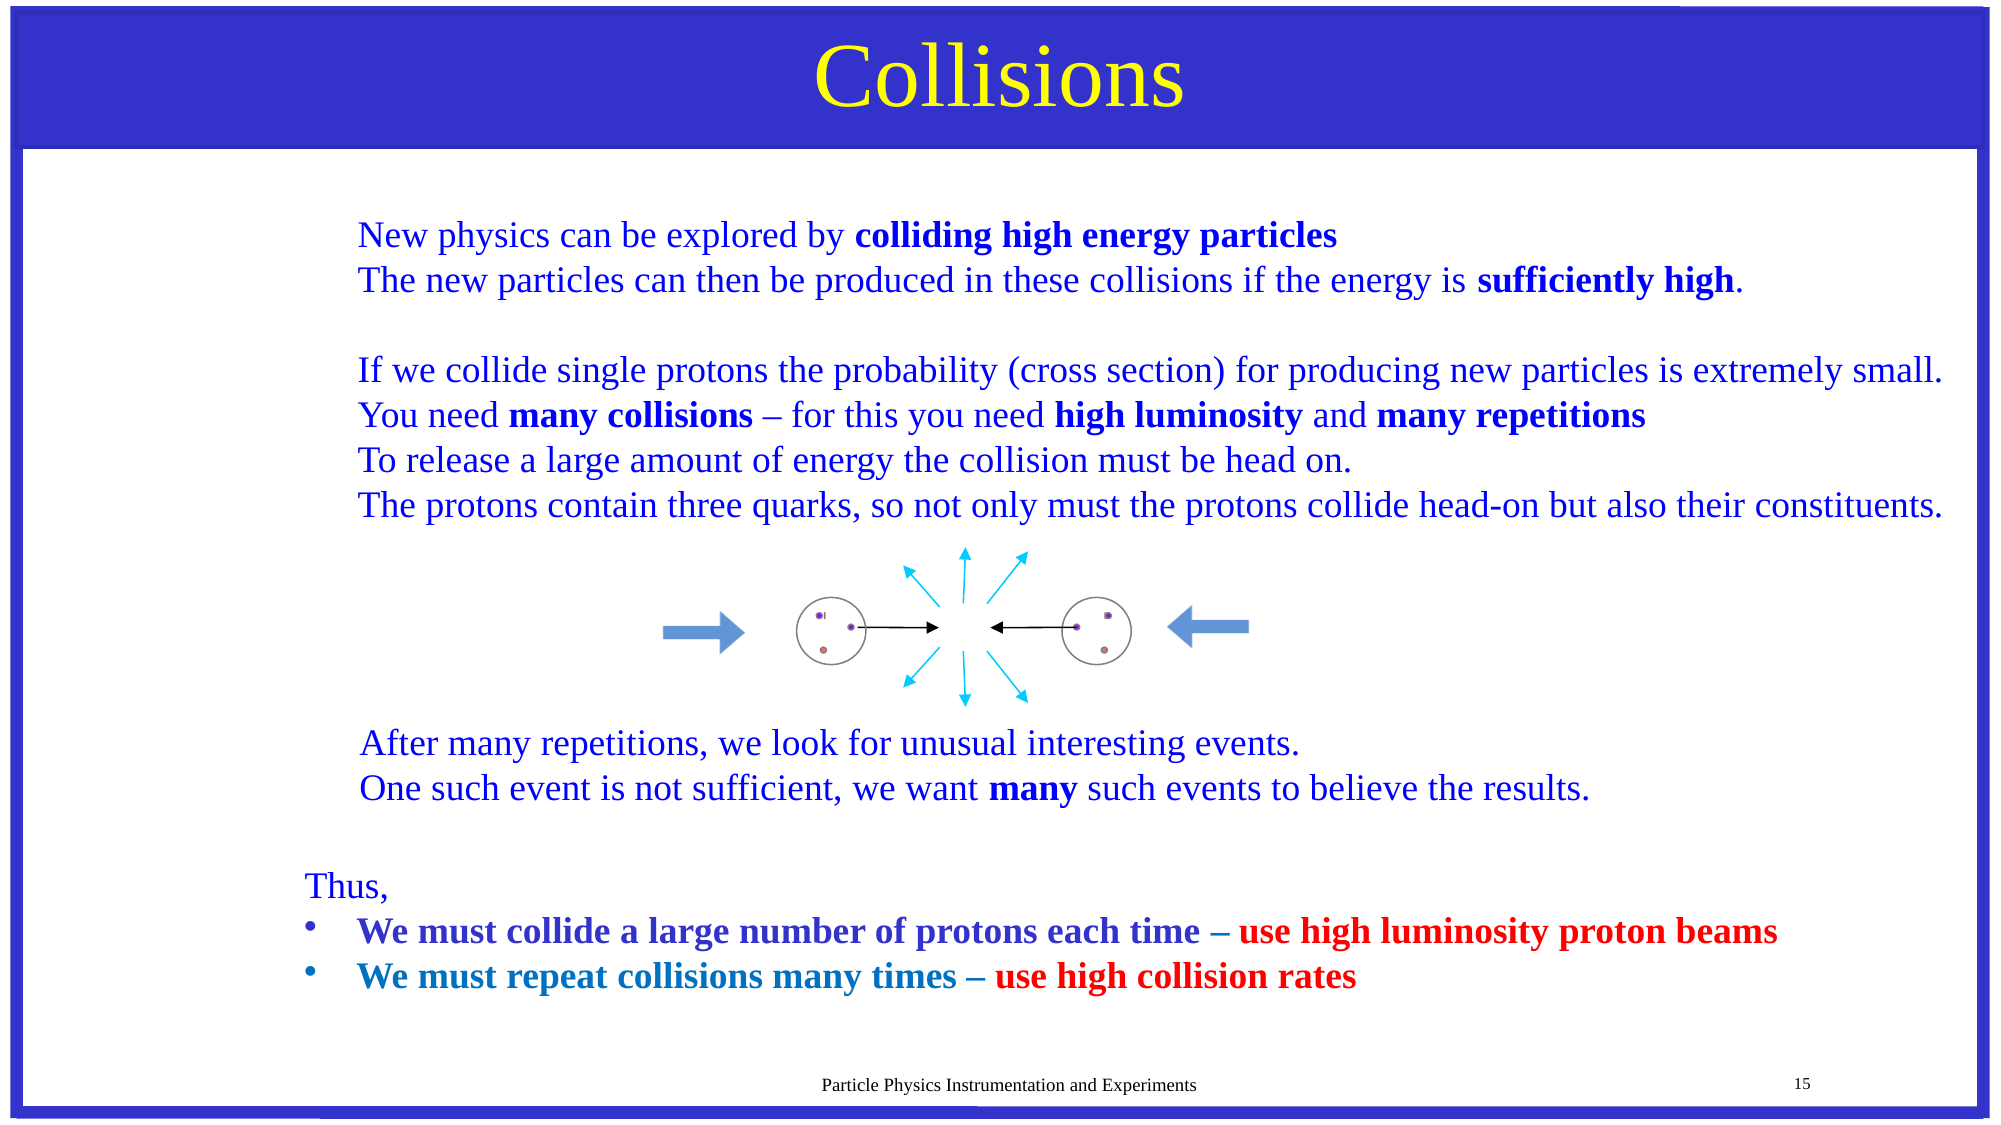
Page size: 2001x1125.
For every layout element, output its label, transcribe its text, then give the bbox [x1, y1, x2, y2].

title Collisions [137, 7, 1863, 148]
text_box Thus, We must collide a large number of protons each time – use high luminosity proton beams We must repeat collisions many times – use high collision rates [272, 854, 1856, 1004]
text_box New physics can be explored by colliding high energy particles The new particles can then be produced in these collisions if the energy is sufficiently high. If we collide single protons the probability (cross section) for producing new particles is extremely small. You need many collisions – for this you need high luminosity and many repetitions To release a large amount of energy the collision must be head on. The protons contain three quarks, so not only must the protons collide head-on but also their constituents. [325, 202, 1980, 578]
text_box After many repetitions, we look for unusual interesting events. One such event is not sufficient, we want many such events to believe the results. [344, 710, 1928, 816]
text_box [660, 547, 1253, 708]
